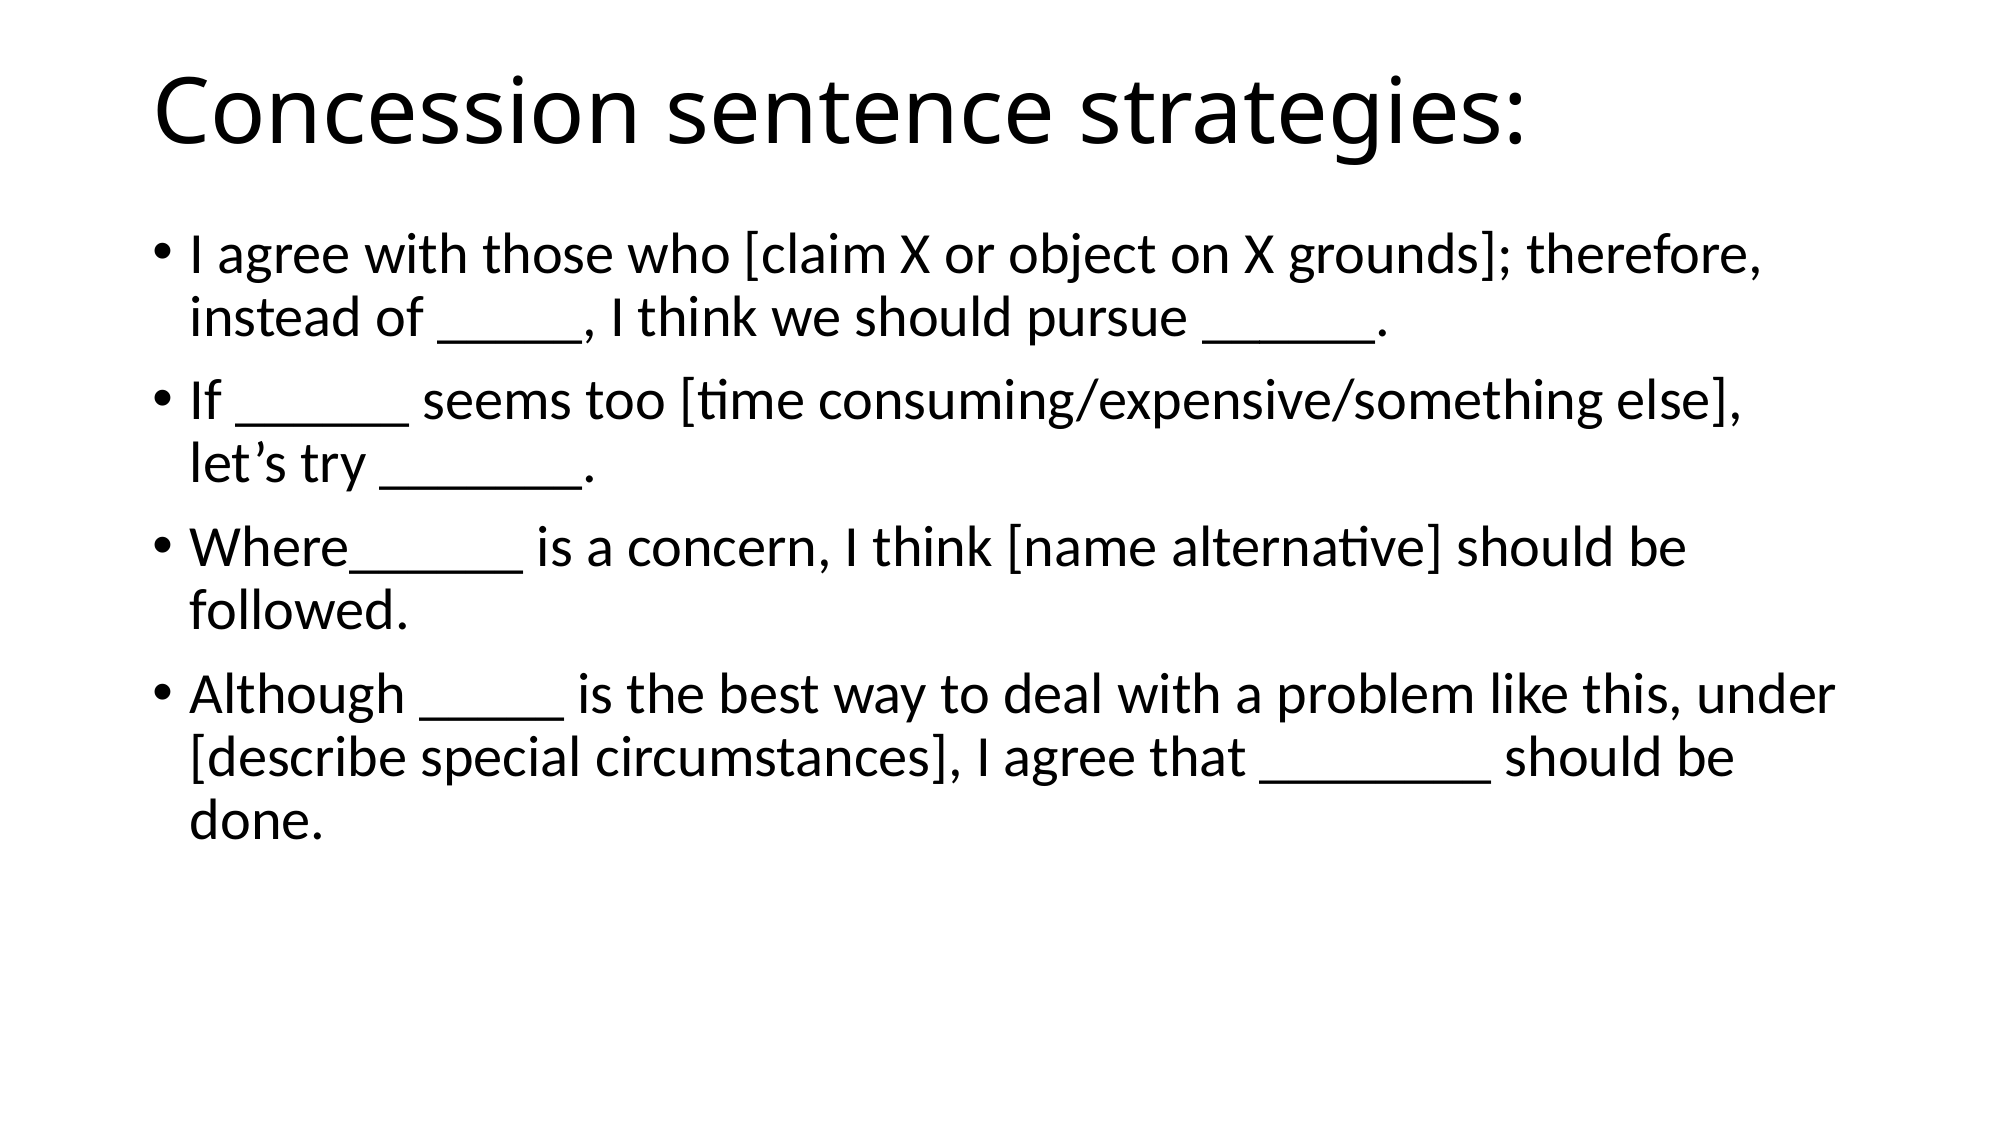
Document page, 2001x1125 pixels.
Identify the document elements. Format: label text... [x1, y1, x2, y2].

list I agree with those who [claim X or object on X grounds]; therefore, instead of _____, I think we should pursue ______. If ______ seems too [time consuming/expensive/something else], let’s try _______. Where______ is a concern, I think [name alternative] should be followed. Although _____ is the best way to deal with a problem like this, under [describe special circumstances], I agree that ________ should be done. [137, 215, 1863, 1014]
title Concession sentence strategies: [137, 59, 1863, 215]
